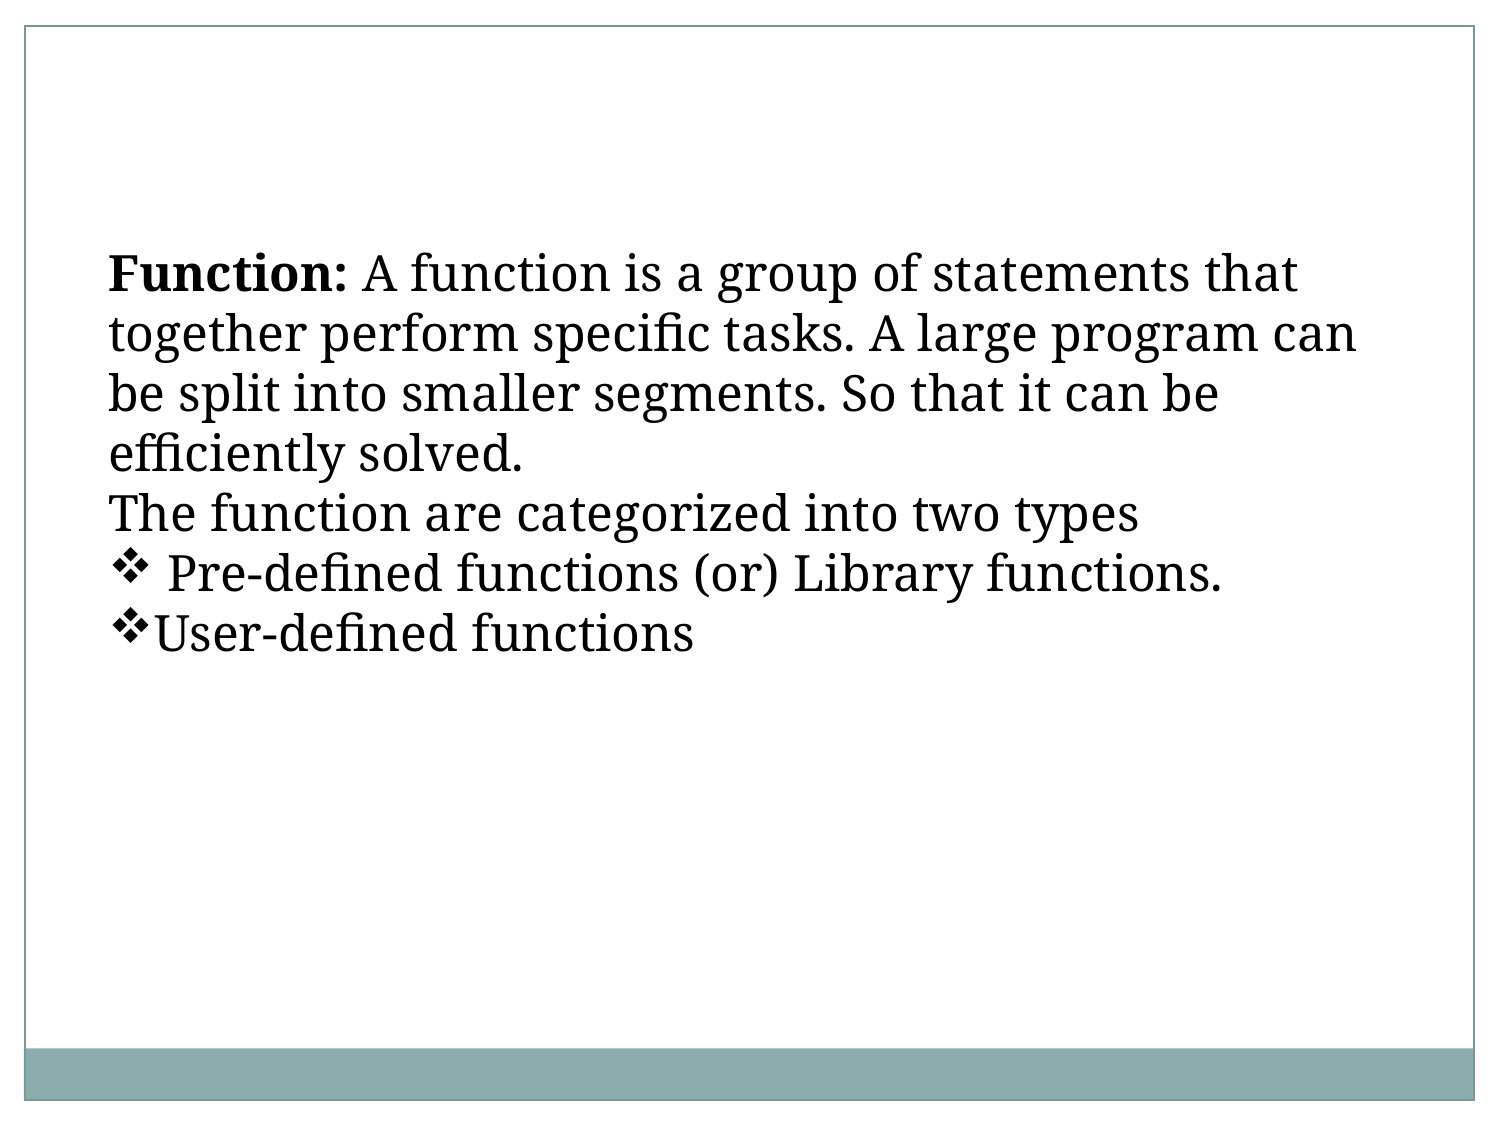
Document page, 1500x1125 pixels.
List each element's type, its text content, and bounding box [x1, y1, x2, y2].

text_box Function: A function is a group of statements that together perform specific tasks. A large program can be split into smaller segments. So that it can be efficiently solved. The function are categorized into two types Pre-defined functions (or) Library functions. User-defined functions [93, 234, 1430, 670]
